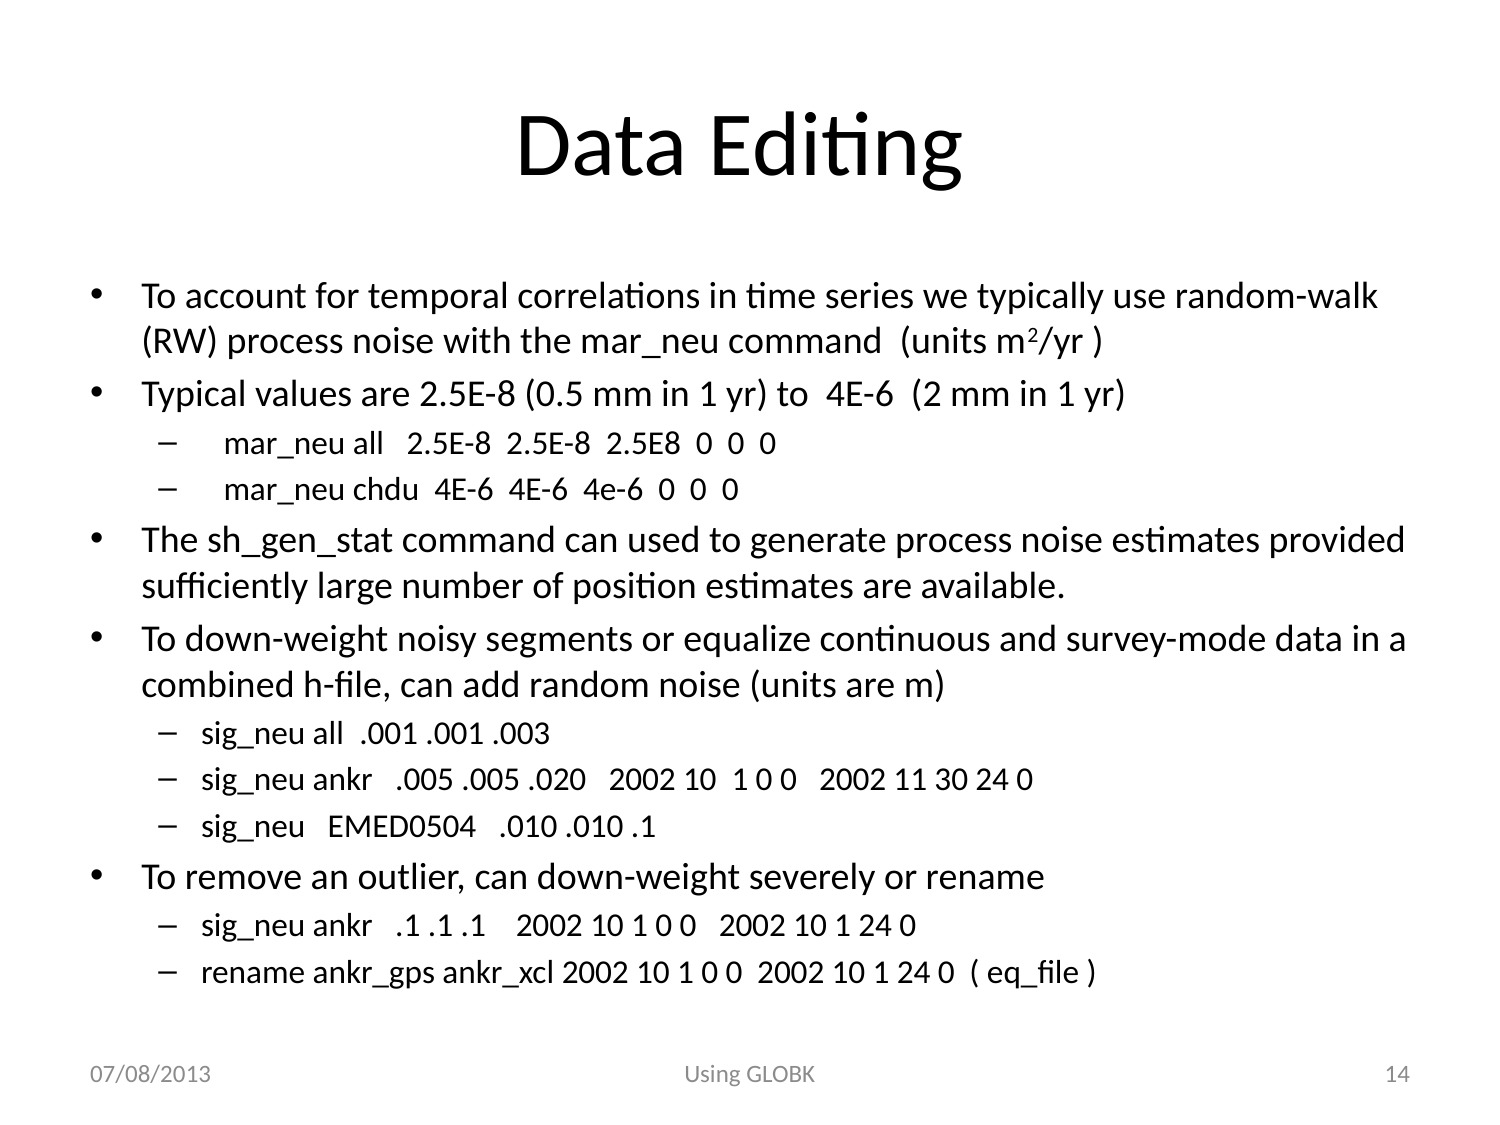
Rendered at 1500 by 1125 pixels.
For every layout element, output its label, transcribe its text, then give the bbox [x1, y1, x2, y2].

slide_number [75, 1042, 425, 1103]
slide_number 14 [1074, 1042, 1425, 1103]
footer Using GLOBK [512, 1042, 988, 1103]
list To account for temporal correlations in time series we typically use random-walk (RW) process noise with the mar_neu command (units m2/yr )‏ Typical values are 2.5E-8 (0.5 mm in 1 yr) to 4E-6 (2 mm in 1 yr) mar_neu all 2.5E-8 2.5E-8 2.5E8 0 0 0 mar_neu chdu 4E-6 4E-6 4e-6 0 0 0 The sh_gen_stat command can used to generate process noise estimates provided sufficiently large number of position estimates are available. To down-weight noisy segments or equalize continuous and survey-mode data in a combined h-file, can add random noise (units are m)‏ sig_neu all .001 .001 .003 sig_neu ankr .005 .005 .020 2002 10 1 0 0 2002 11 30 24 0 sig_neu EMED0504 .010 .010 .1 To remove an outlier, can down-weight severely or rename sig_neu ankr .1 .1 .1 2002 10 1 0 0 2002 10 1 24 0 rename ankr_gps ankr_xcl 2002 10 1 0 0 2002 10 1 24 0 ( eq_file ) [75, 262, 1425, 1005]
title Data Editing [75, 45, 1425, 233]
